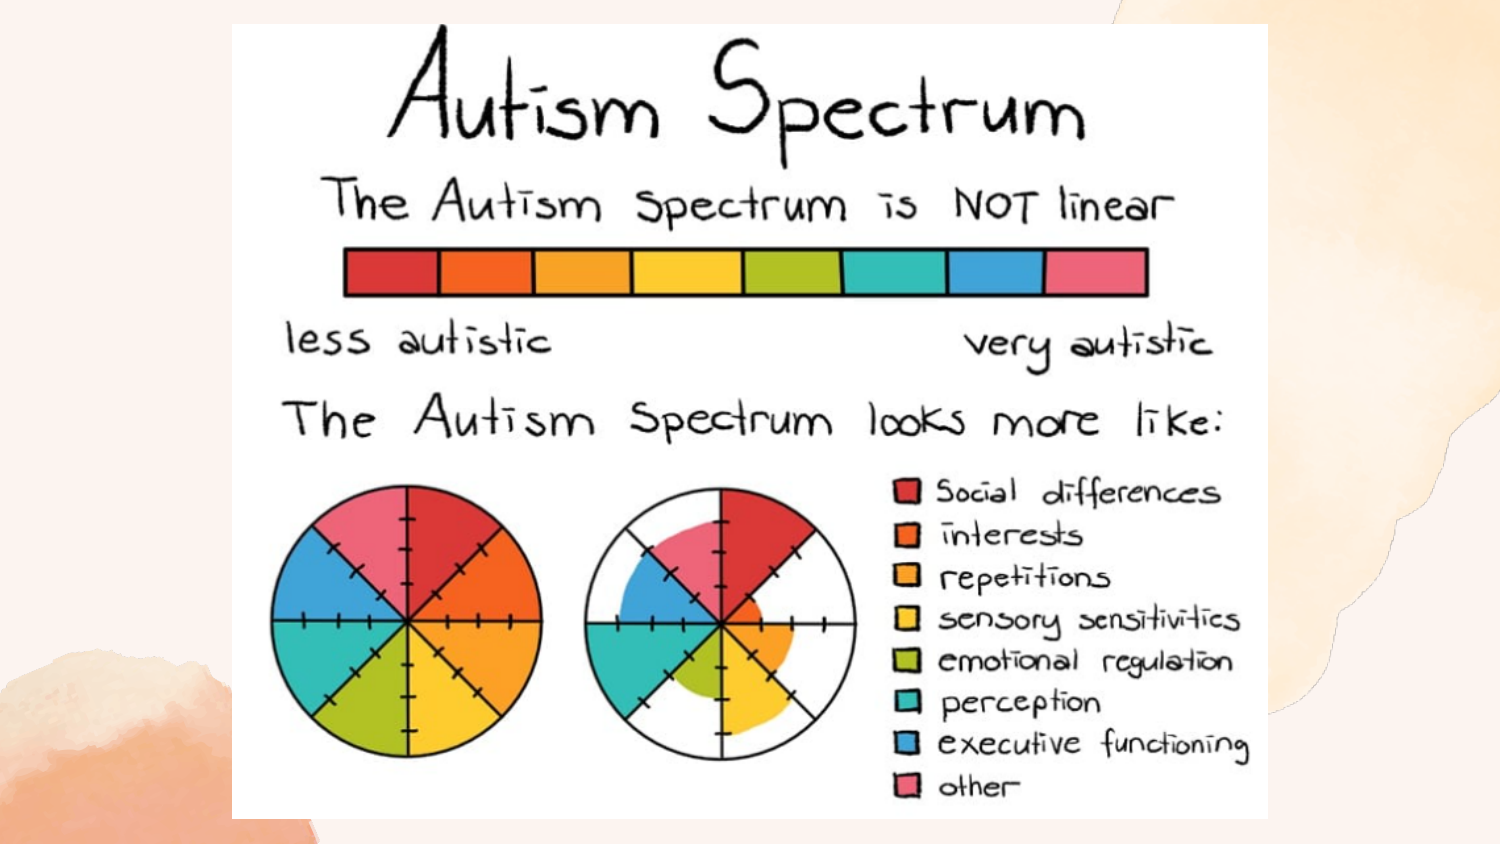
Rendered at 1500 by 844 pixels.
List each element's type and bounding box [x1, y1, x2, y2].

picture [232, 24, 1268, 819]
